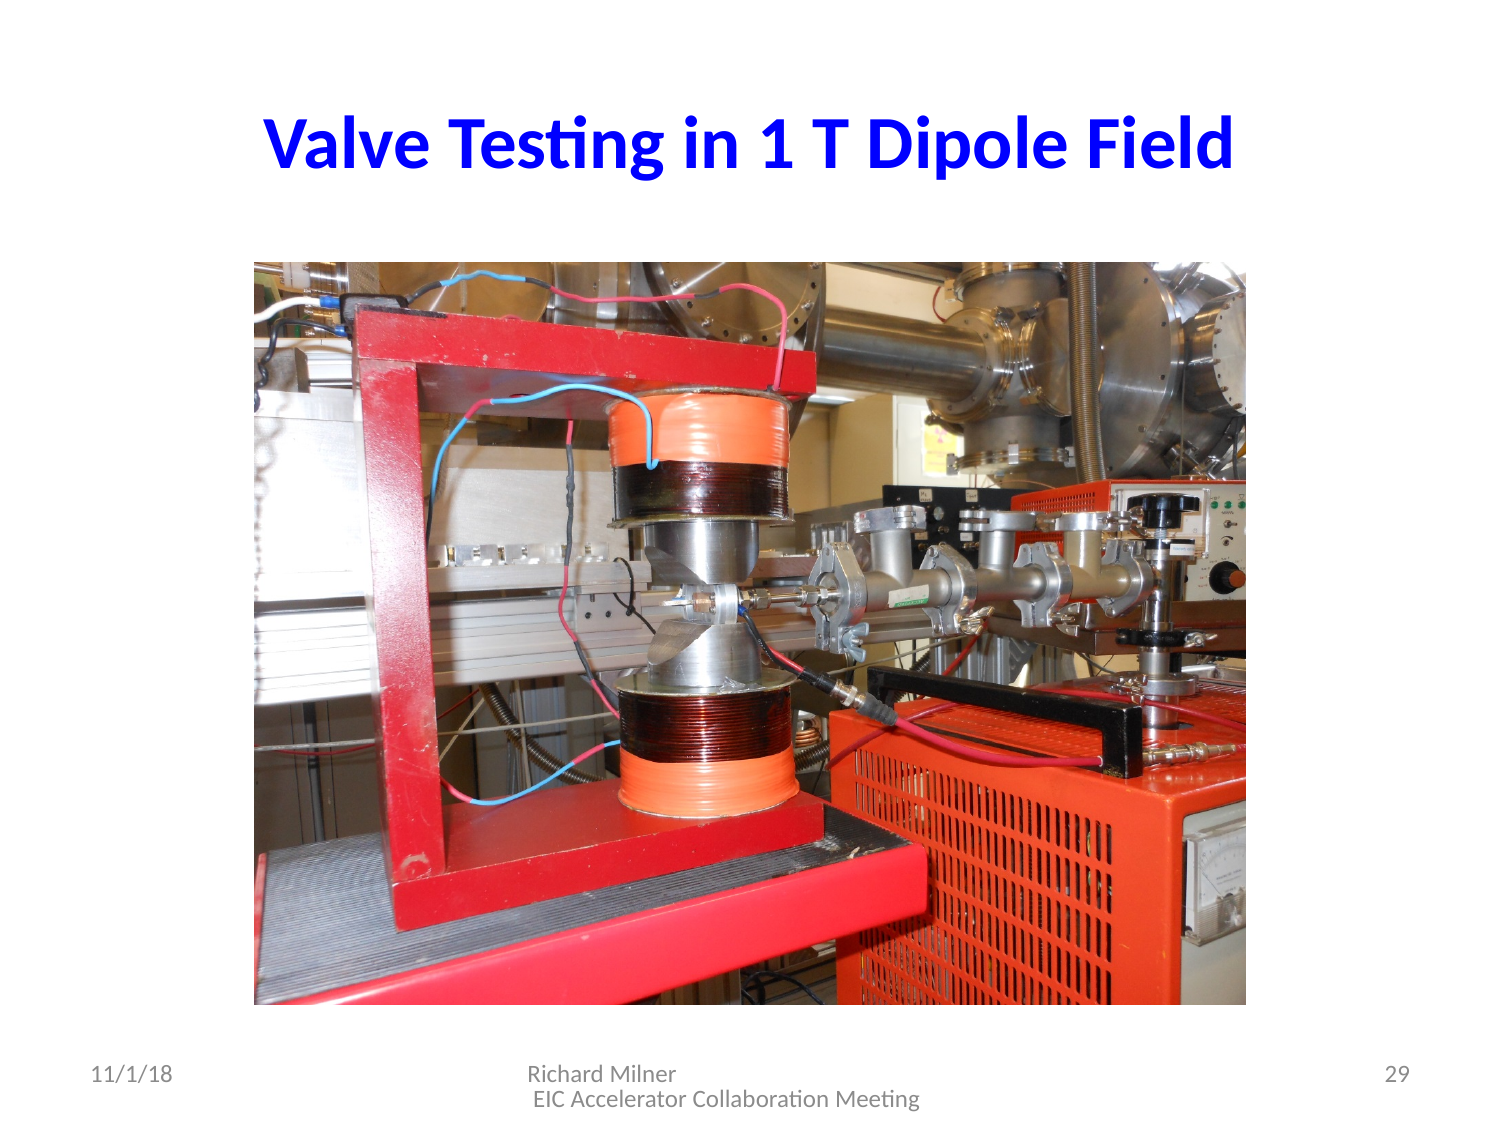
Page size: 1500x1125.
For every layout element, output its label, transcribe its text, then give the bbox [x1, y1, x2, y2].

slide_number 29 [1074, 1042, 1425, 1103]
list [254, 262, 1246, 1006]
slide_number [75, 1042, 425, 1103]
footer Richard Milner EIC Accelerator Collaboration Meeting [512, 1042, 988, 1103]
title Valve Testing in 1 T Dipole Field [75, 45, 1425, 233]
